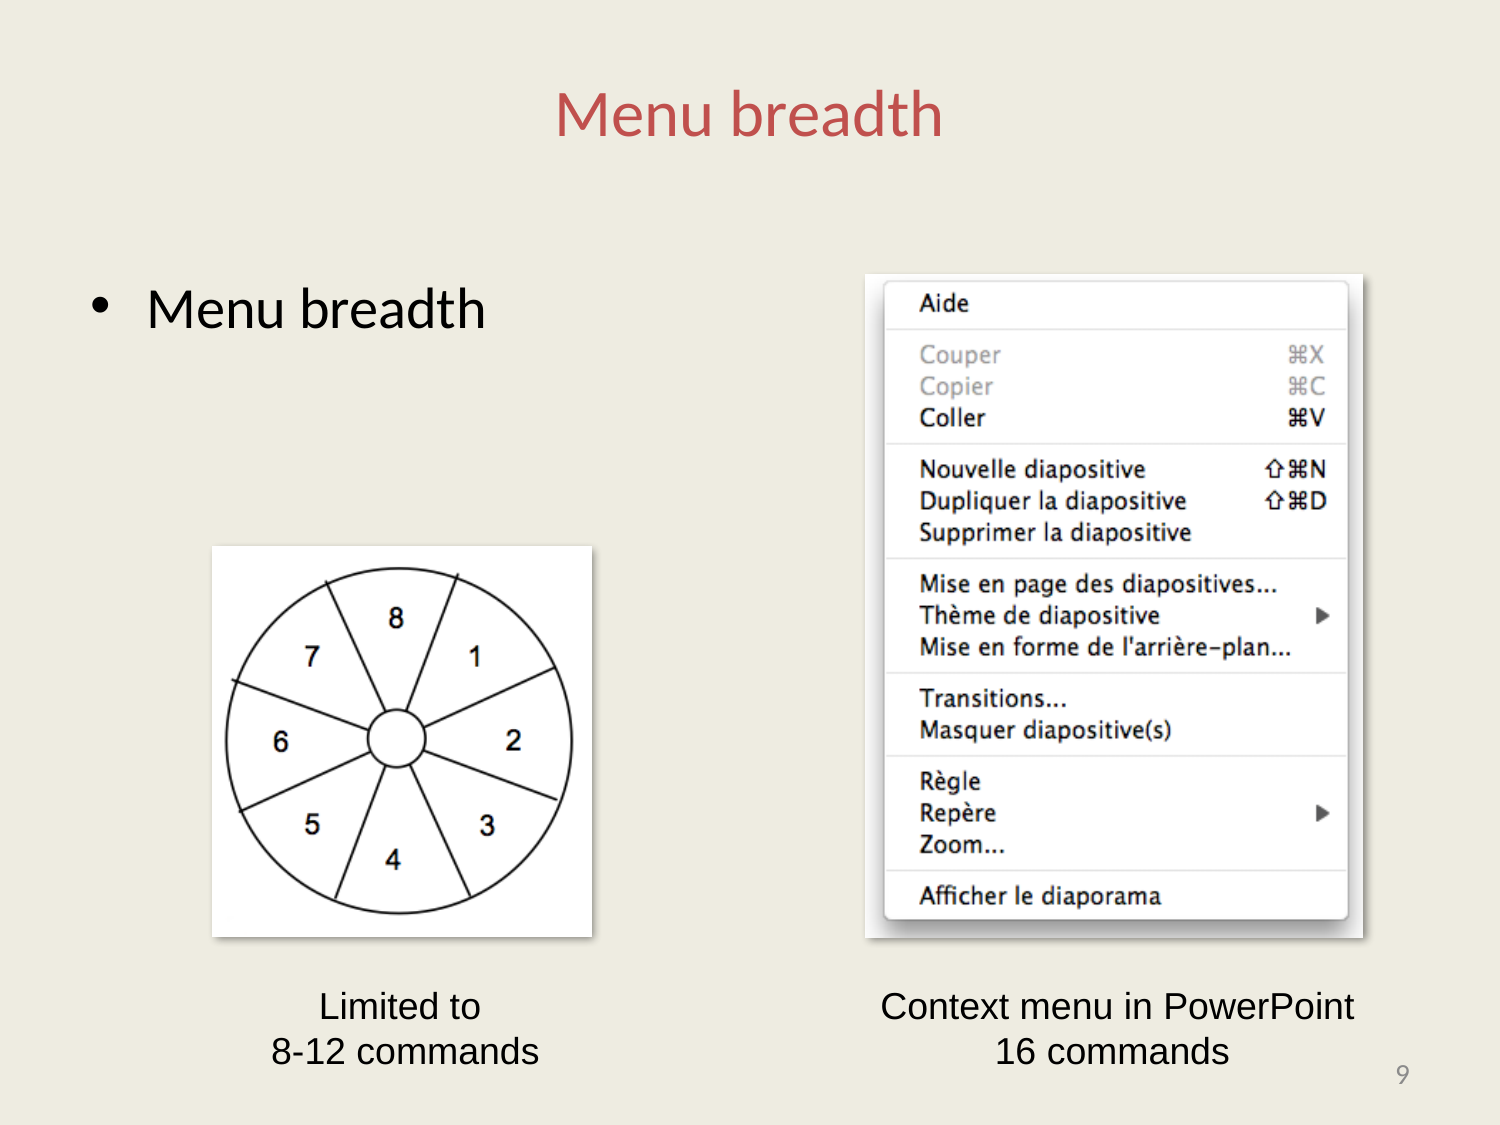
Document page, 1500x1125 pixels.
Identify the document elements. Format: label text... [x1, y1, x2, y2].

text_box Context menu in PowerPoint 16 commands [865, 974, 1370, 1080]
title Menu breadth [74, 44, 1426, 176]
list Menu breadth [74, 262, 1213, 1006]
picture [865, 274, 1363, 938]
text_box Limited to 8-12 commands [160, 974, 650, 1080]
slide_number 9 [1074, 1042, 1425, 1103]
picture [212, 546, 592, 938]
